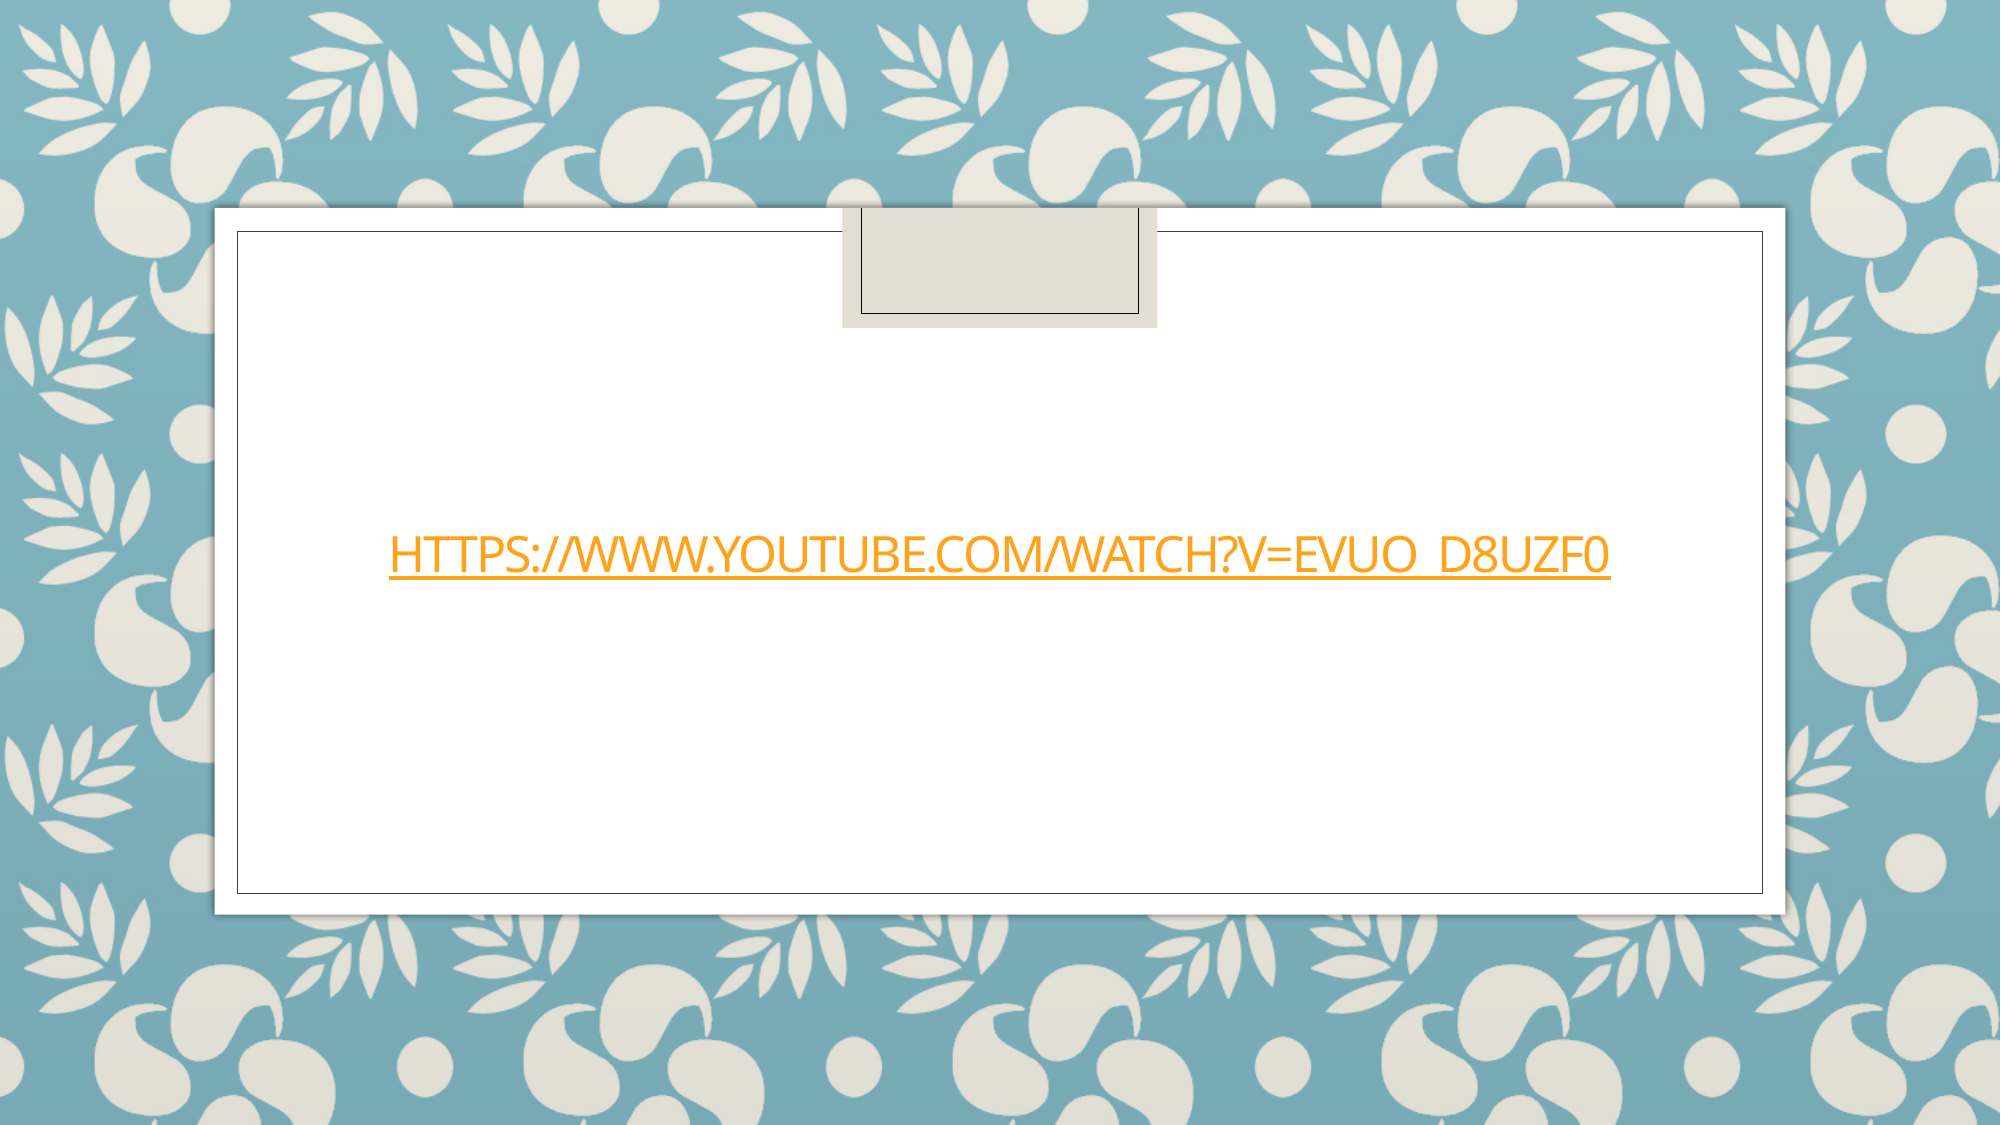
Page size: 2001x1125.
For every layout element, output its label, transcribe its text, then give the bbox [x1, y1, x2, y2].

title https://www.youtube.com/watch?v=EvUO_d8Uzf0 [256, 343, 1744, 769]
